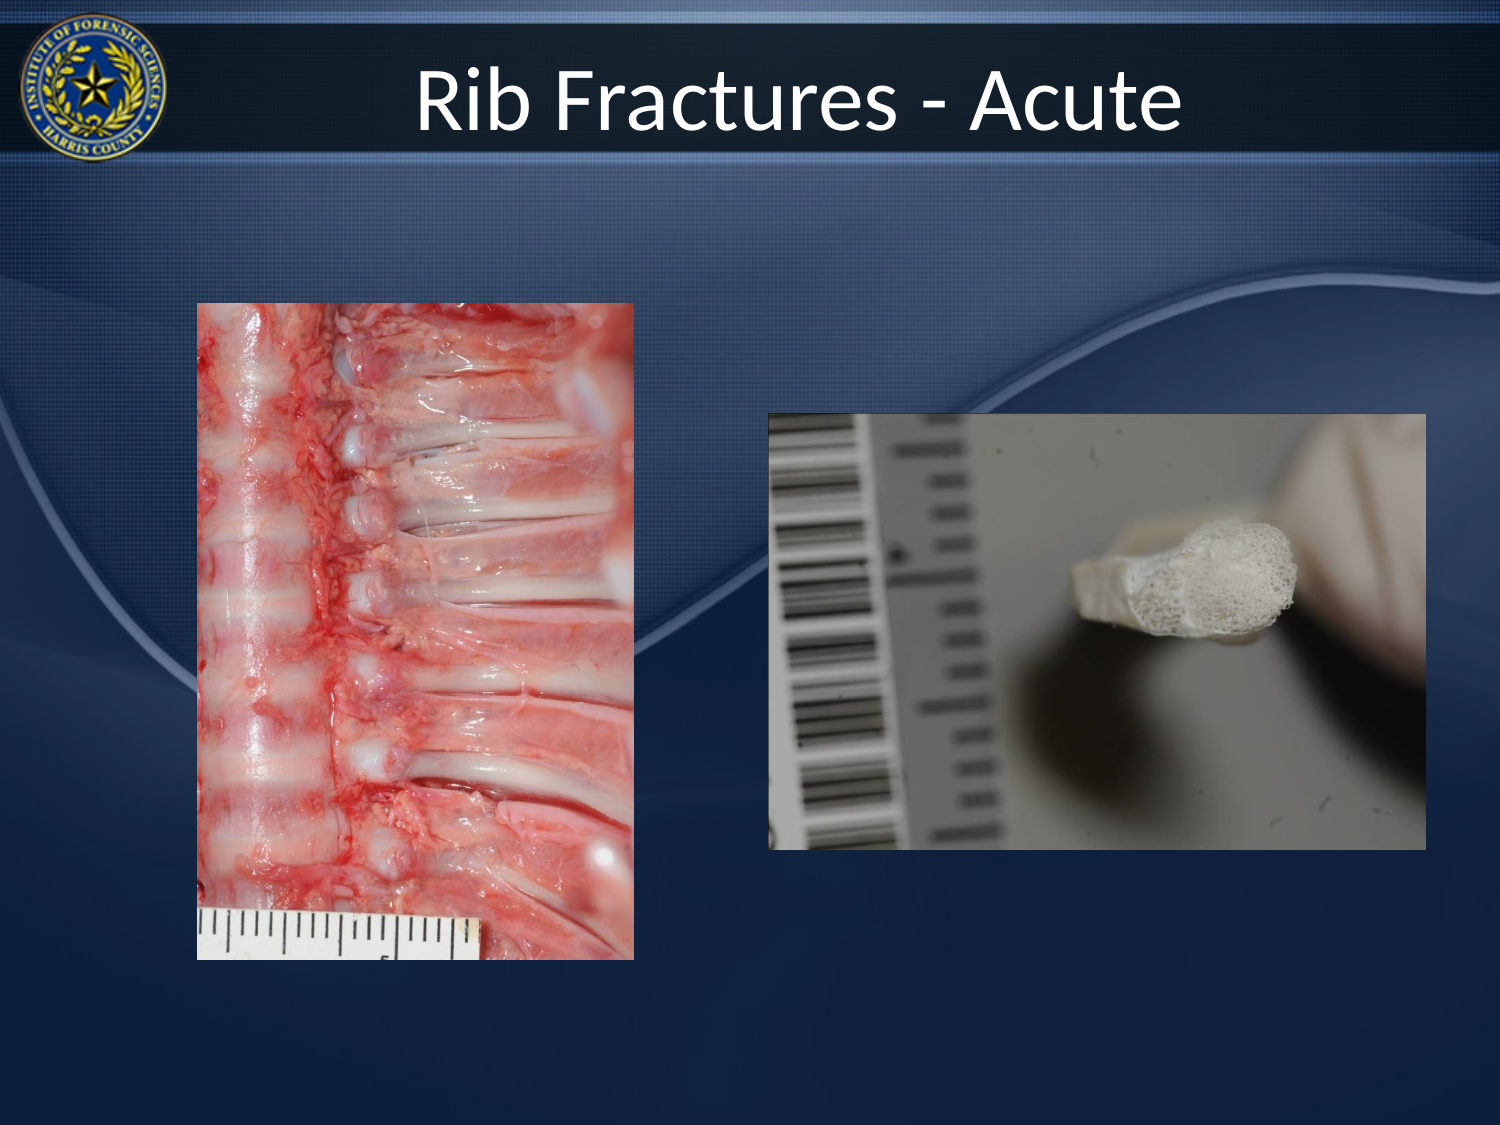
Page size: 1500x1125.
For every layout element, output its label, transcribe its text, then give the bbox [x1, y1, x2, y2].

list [197, 302, 634, 960]
title Rib Fractures - Acute [124, 0, 1476, 188]
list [768, 412, 1426, 850]
picture [0, 0, 1500, 1125]
